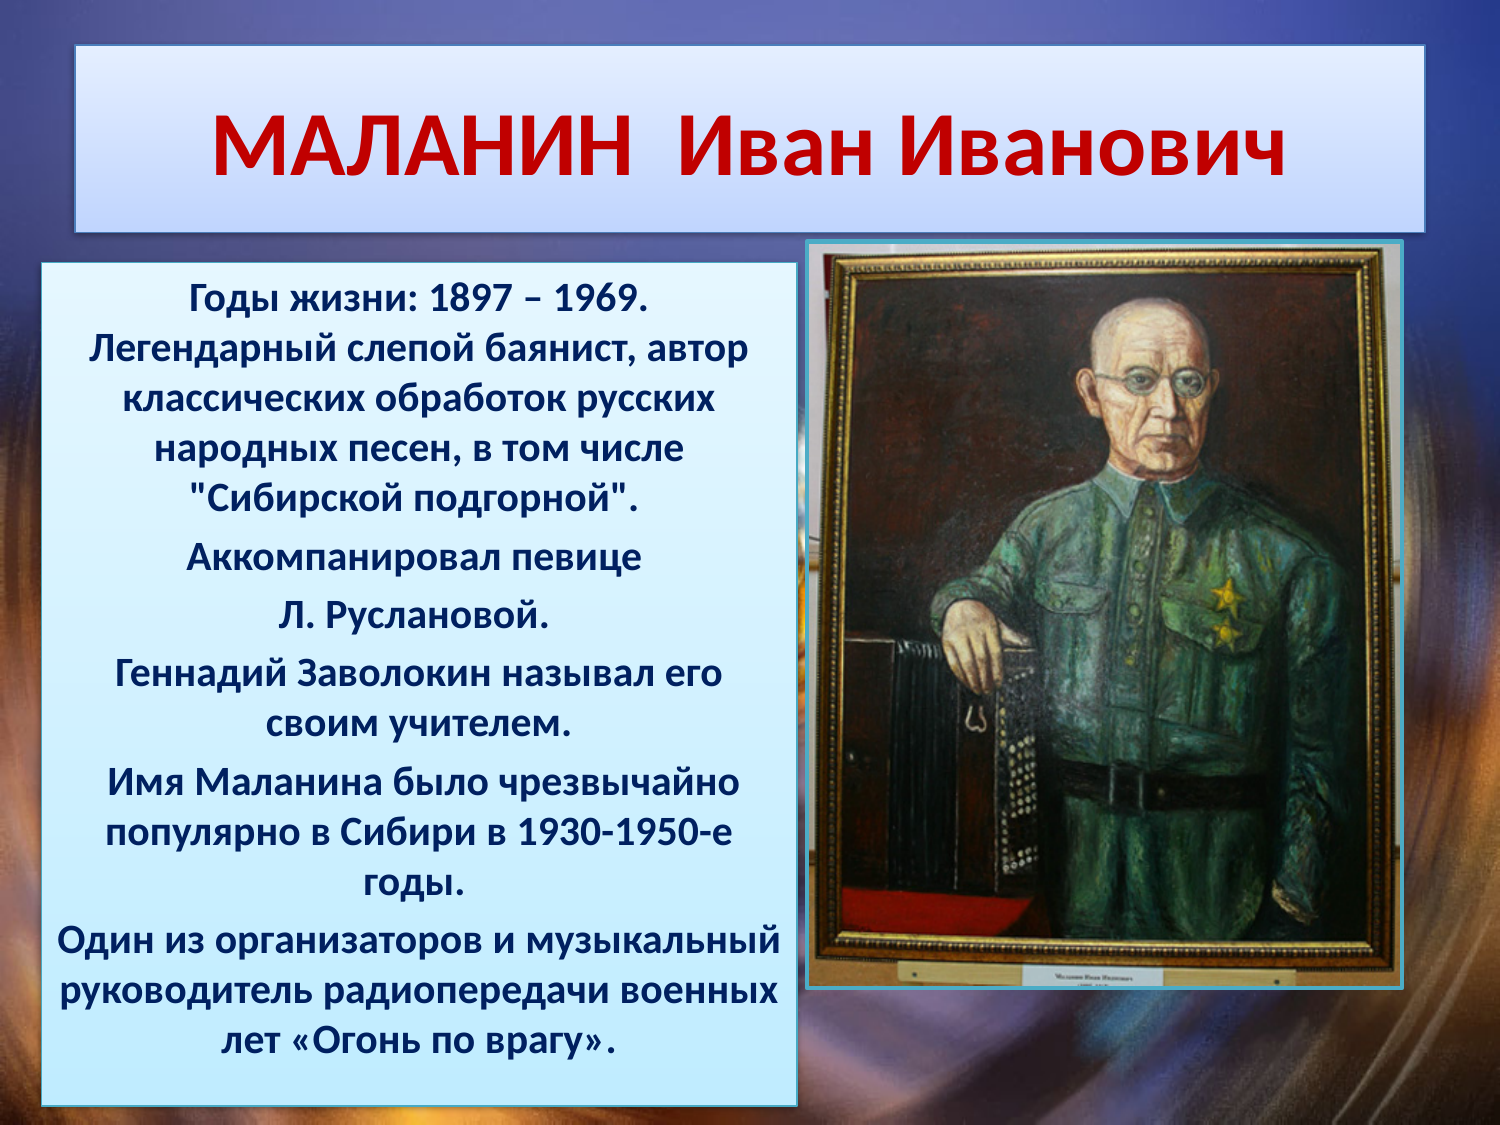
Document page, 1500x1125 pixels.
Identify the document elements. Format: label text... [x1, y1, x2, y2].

picture [0, 0, 1500, 1125]
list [808, 243, 1401, 987]
list Годы жизни: 1897 – 1969. Легендарный слепой баянист, автор классических обработок русских народных песен, в том числе "Сибирской подгорной". Аккомпанировал певице Л. Руслановой. Геннадий Заволокин называл его своим учителем. Имя Маланина было чрезвычайно популярно в Сибири в 1930-1950-е годы. Один из организаторов и музыкальный руководитель радиопередачи военных лет «Огонь по врагу». [41, 262, 798, 1107]
title МАЛАНИН Иван Иванович [74, 44, 1426, 233]
